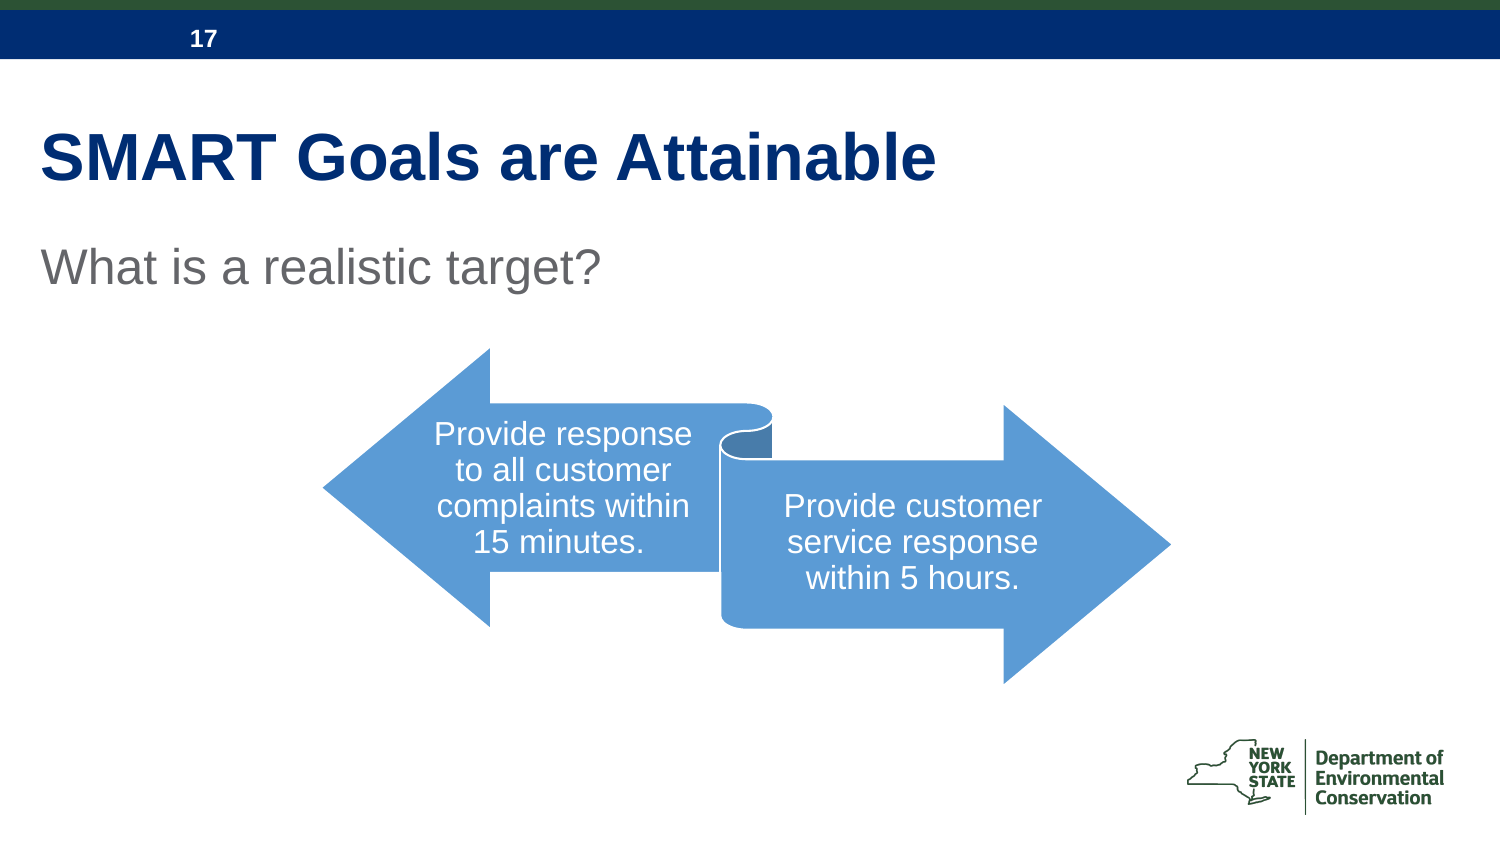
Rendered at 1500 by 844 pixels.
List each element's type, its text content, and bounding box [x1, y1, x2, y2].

list What is a realistic target? [40, 234, 1454, 798]
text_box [285, 345, 1209, 687]
picture [1187, 798, 1444, 815]
title SMART Goals are Attainable [40, 83, 1454, 234]
